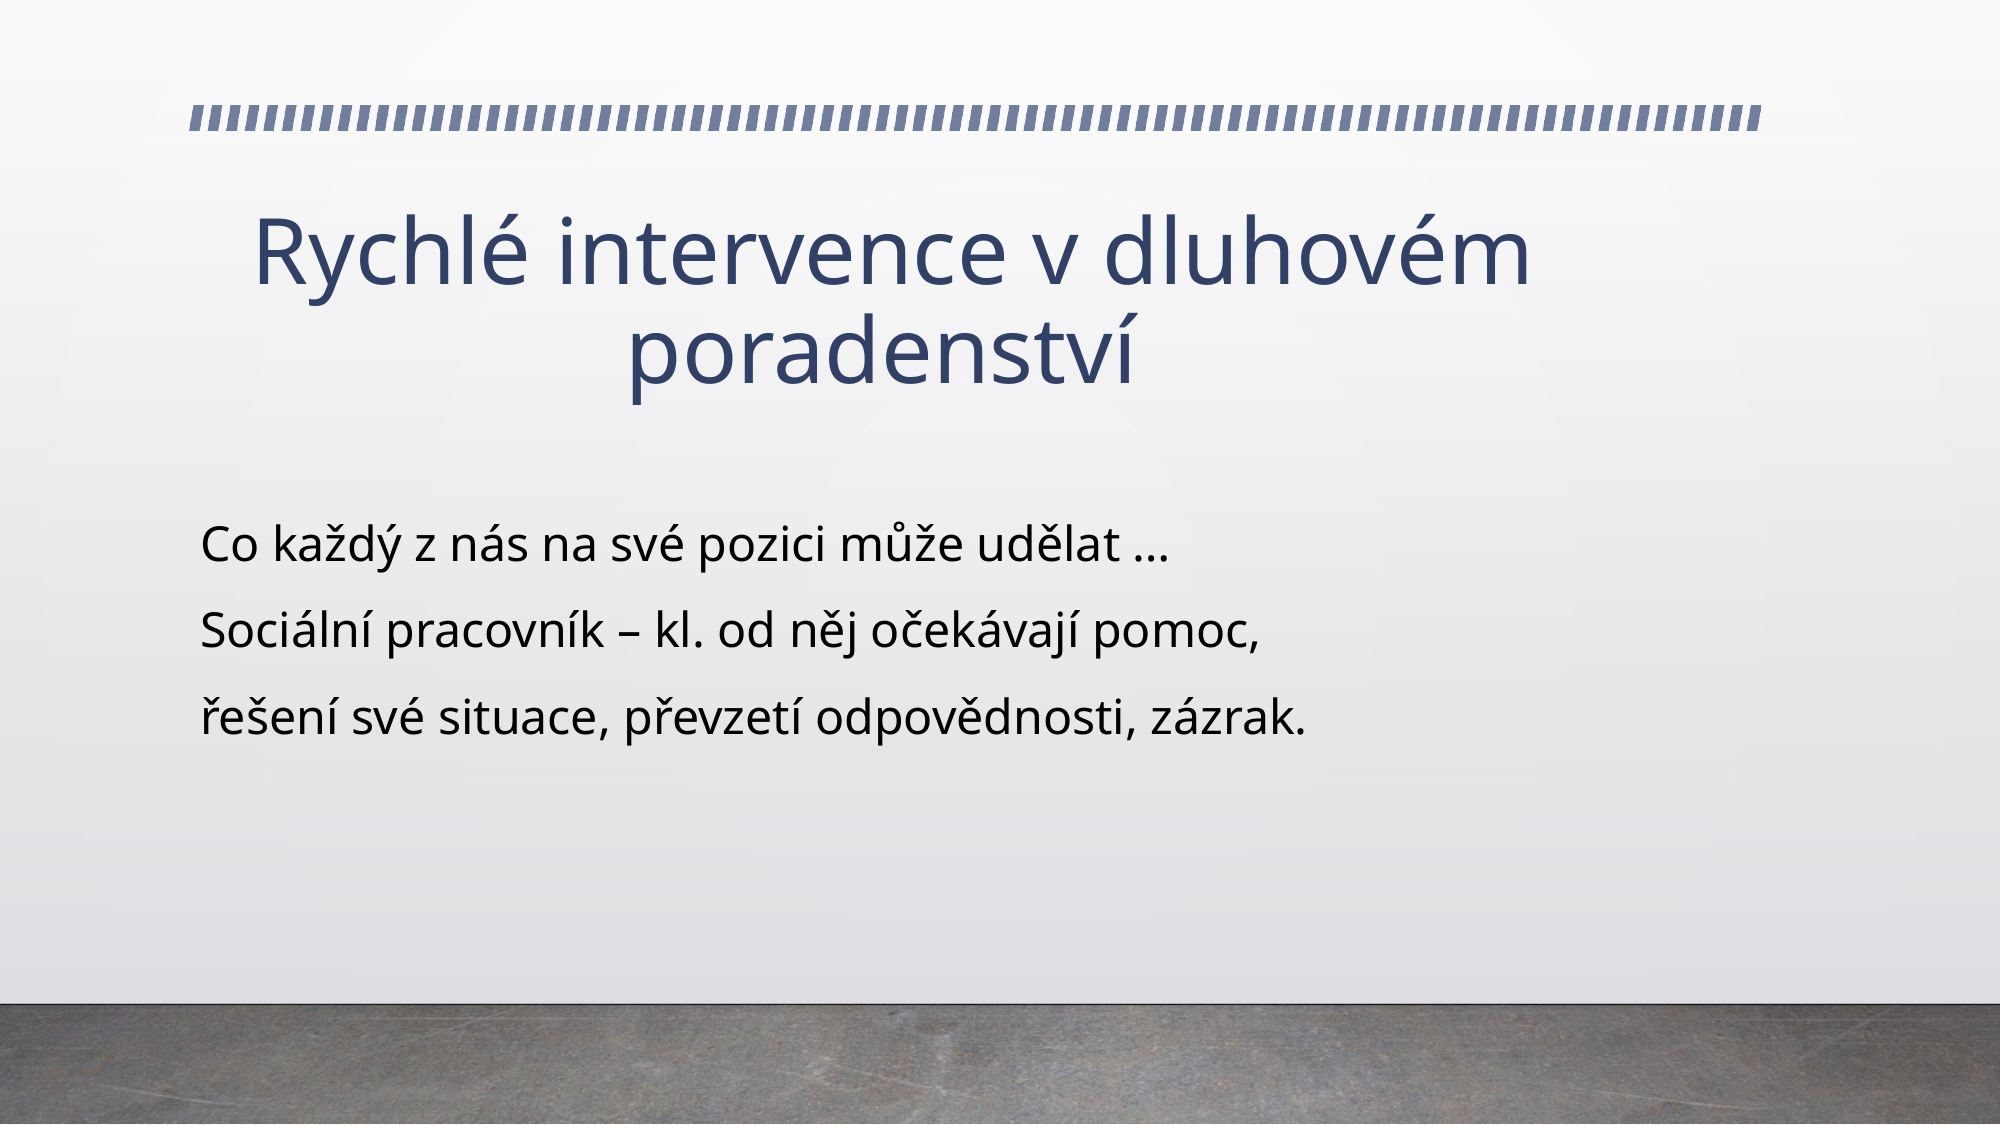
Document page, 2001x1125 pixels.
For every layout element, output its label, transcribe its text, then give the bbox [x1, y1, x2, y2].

picture [0, 1004, 2000, 1124]
title Rychlé intervence v dluhovém poradenství [185, 155, 1602, 403]
subtitle Co každý z nás na své pozici může udělat … Sociální pracovník – kl. od něj očekávají pomoc, řešení své situace, převzetí odpovědnosti, zázrak. [185, 486, 1602, 761]
